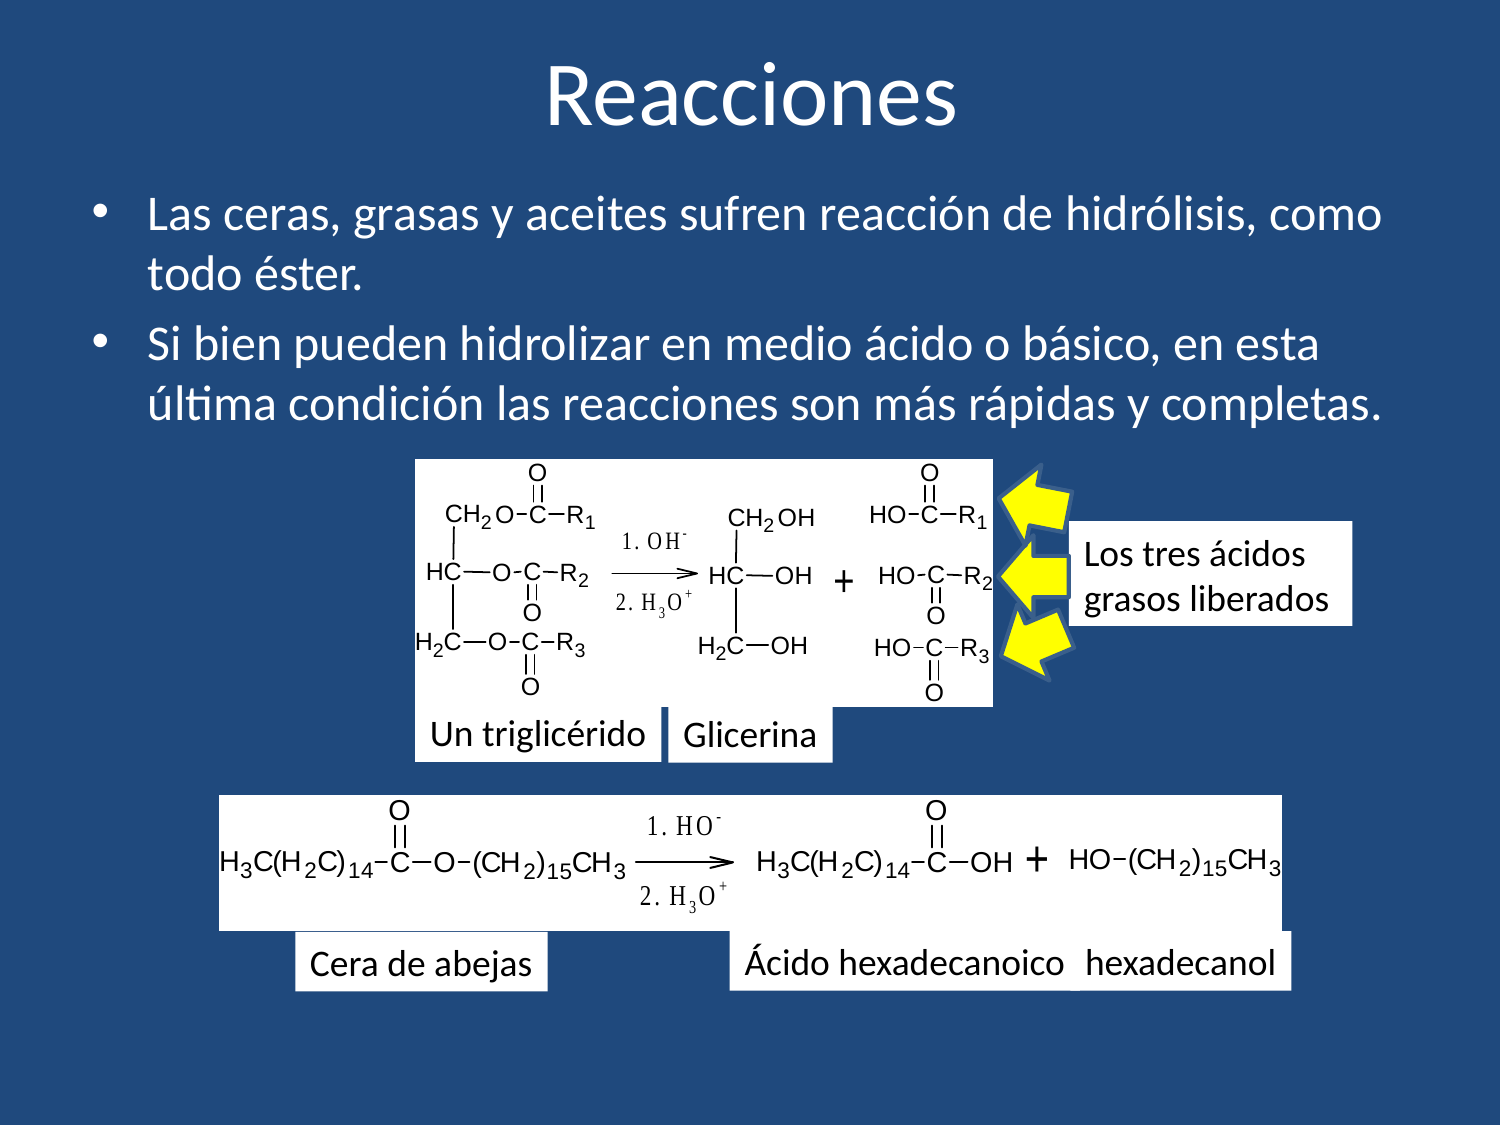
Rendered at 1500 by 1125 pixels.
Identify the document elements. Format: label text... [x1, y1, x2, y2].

text_box [999, 462, 1075, 548]
text_box [999, 533, 1071, 618]
text_box Glicerina [668, 715, 833, 763]
text_box hexadecanol [1070, 931, 1292, 991]
text_box [999, 602, 1077, 683]
text_box Los tres ácidos grasos liberados [1068, 521, 1353, 626]
text_box Un triglicérido [415, 715, 662, 762]
text_box Ácido hexadecanoico [729, 938, 1070, 991]
list Las ceras, grasas y aceites sufren reacción de hidrólisis, como todo éster. Si bien pueden hidrolizar en medio ácido o básico, en esta última condición las reacciones son más rápidas y completas. [76, 172, 1427, 445]
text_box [218, 794, 1283, 931]
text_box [414, 458, 994, 708]
text_box Cera de abejas [295, 938, 548, 992]
title Reacciones [76, 19, 1427, 159]
